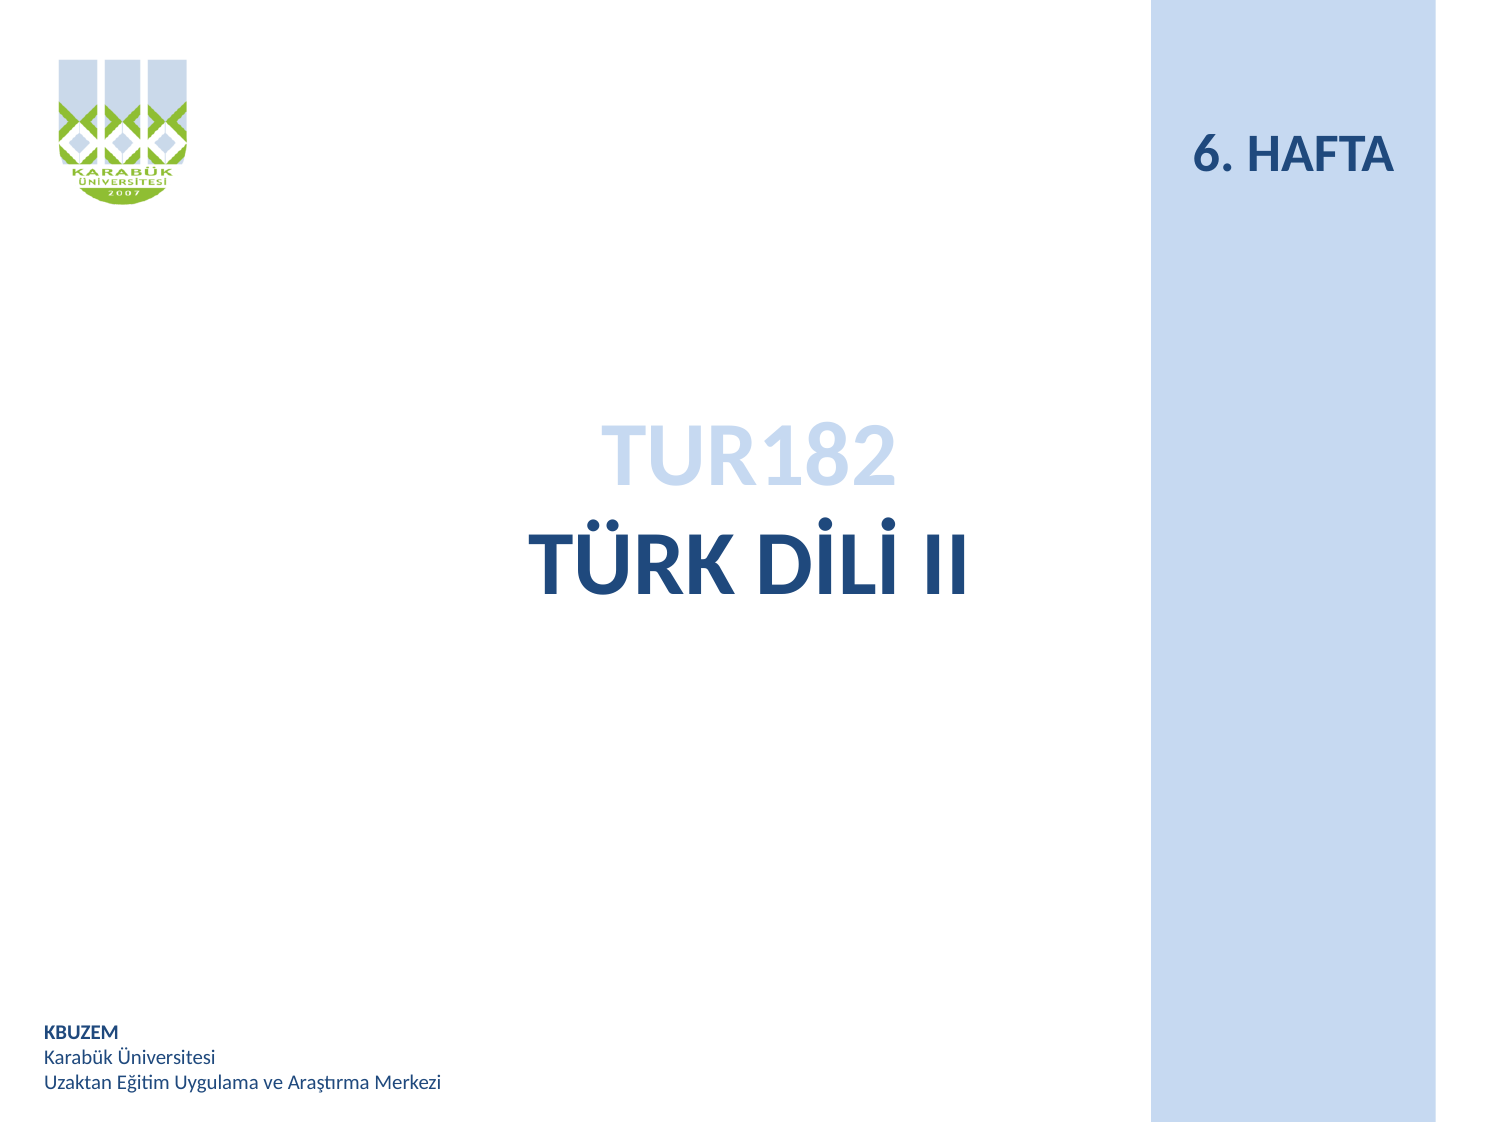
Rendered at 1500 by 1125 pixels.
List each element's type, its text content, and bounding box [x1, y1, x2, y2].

title TUR182 TÜRK DİLİ II [41, 326, 1459, 681]
picture [53, 54, 191, 208]
text_box 6. HAFTA [1151, 109, 1436, 190]
